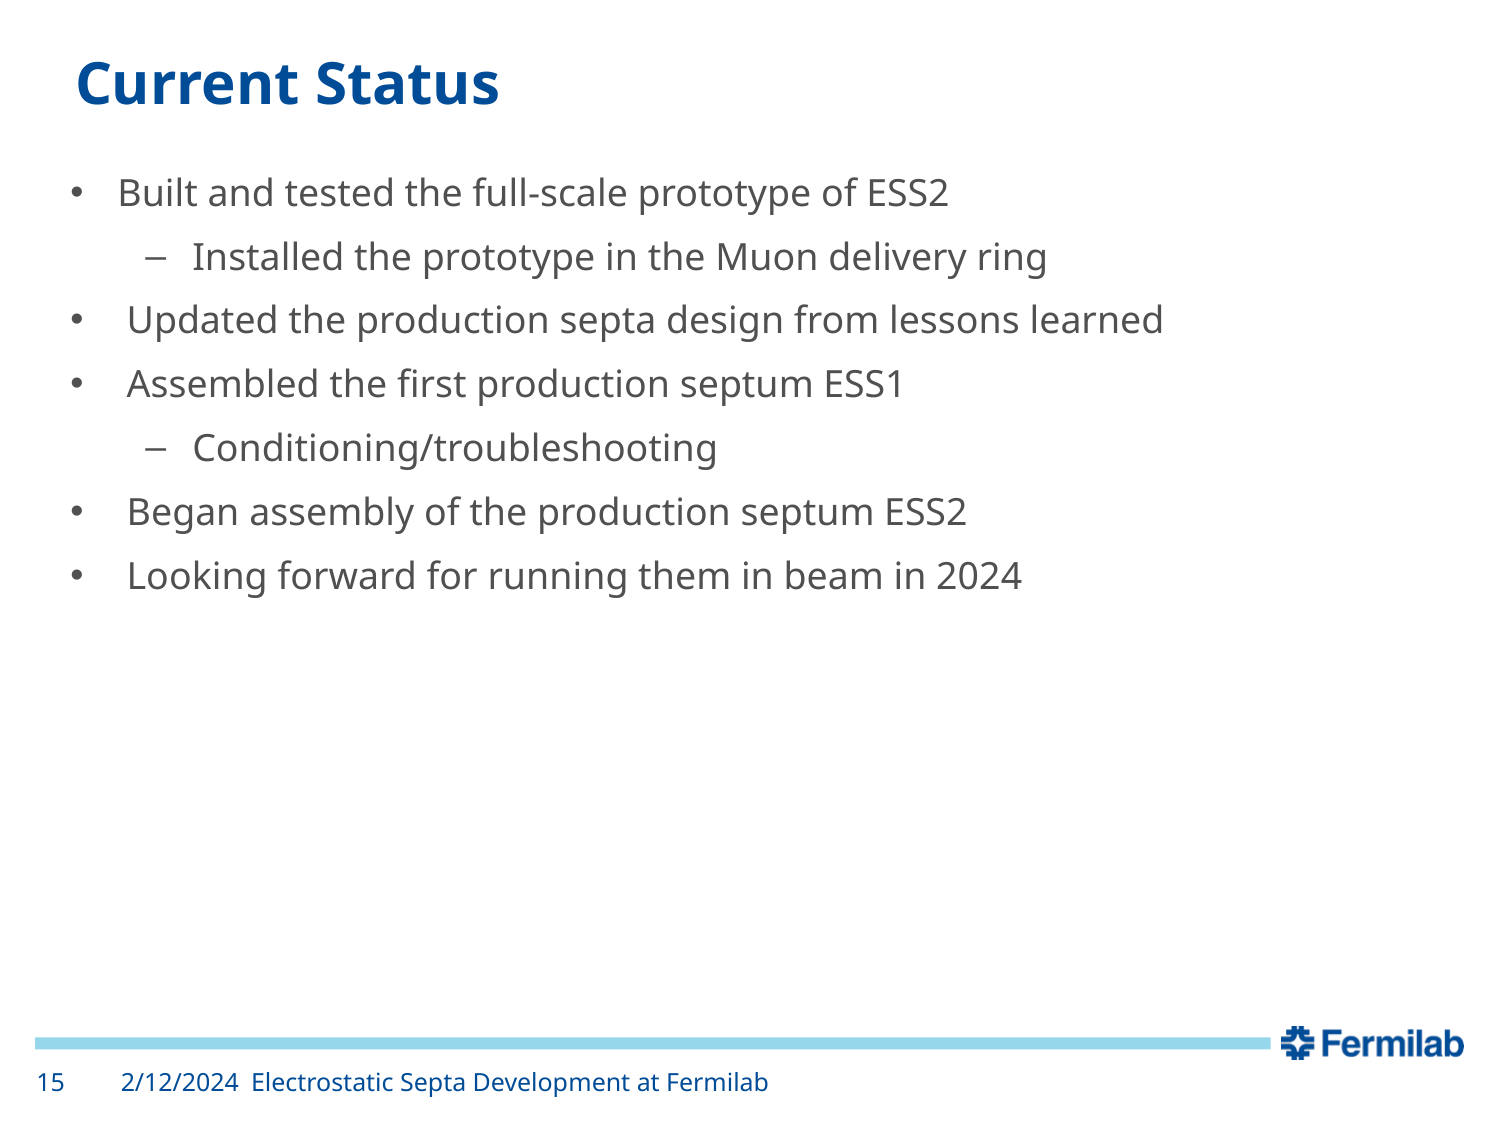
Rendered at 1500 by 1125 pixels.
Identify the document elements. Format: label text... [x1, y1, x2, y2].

footer Electrostatic Septa Development at Fermilab [251, 1066, 1279, 1107]
title Current Status [75, 46, 1500, 117]
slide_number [120, 1066, 251, 1107]
list Built and tested the full-scale prototype of ESS2 Installed the prototype in the Muon delivery ring Updated the production septa design from lessons learned Assembled the first production septum ESS1 Conditioning/troubleshooting Began assembly of the production septum ESS2 Looking forward for running them in beam in 2024 [70, 168, 1410, 863]
slide_number 15 [36, 1066, 105, 1106]
picture [1281, 1026, 1464, 1060]
